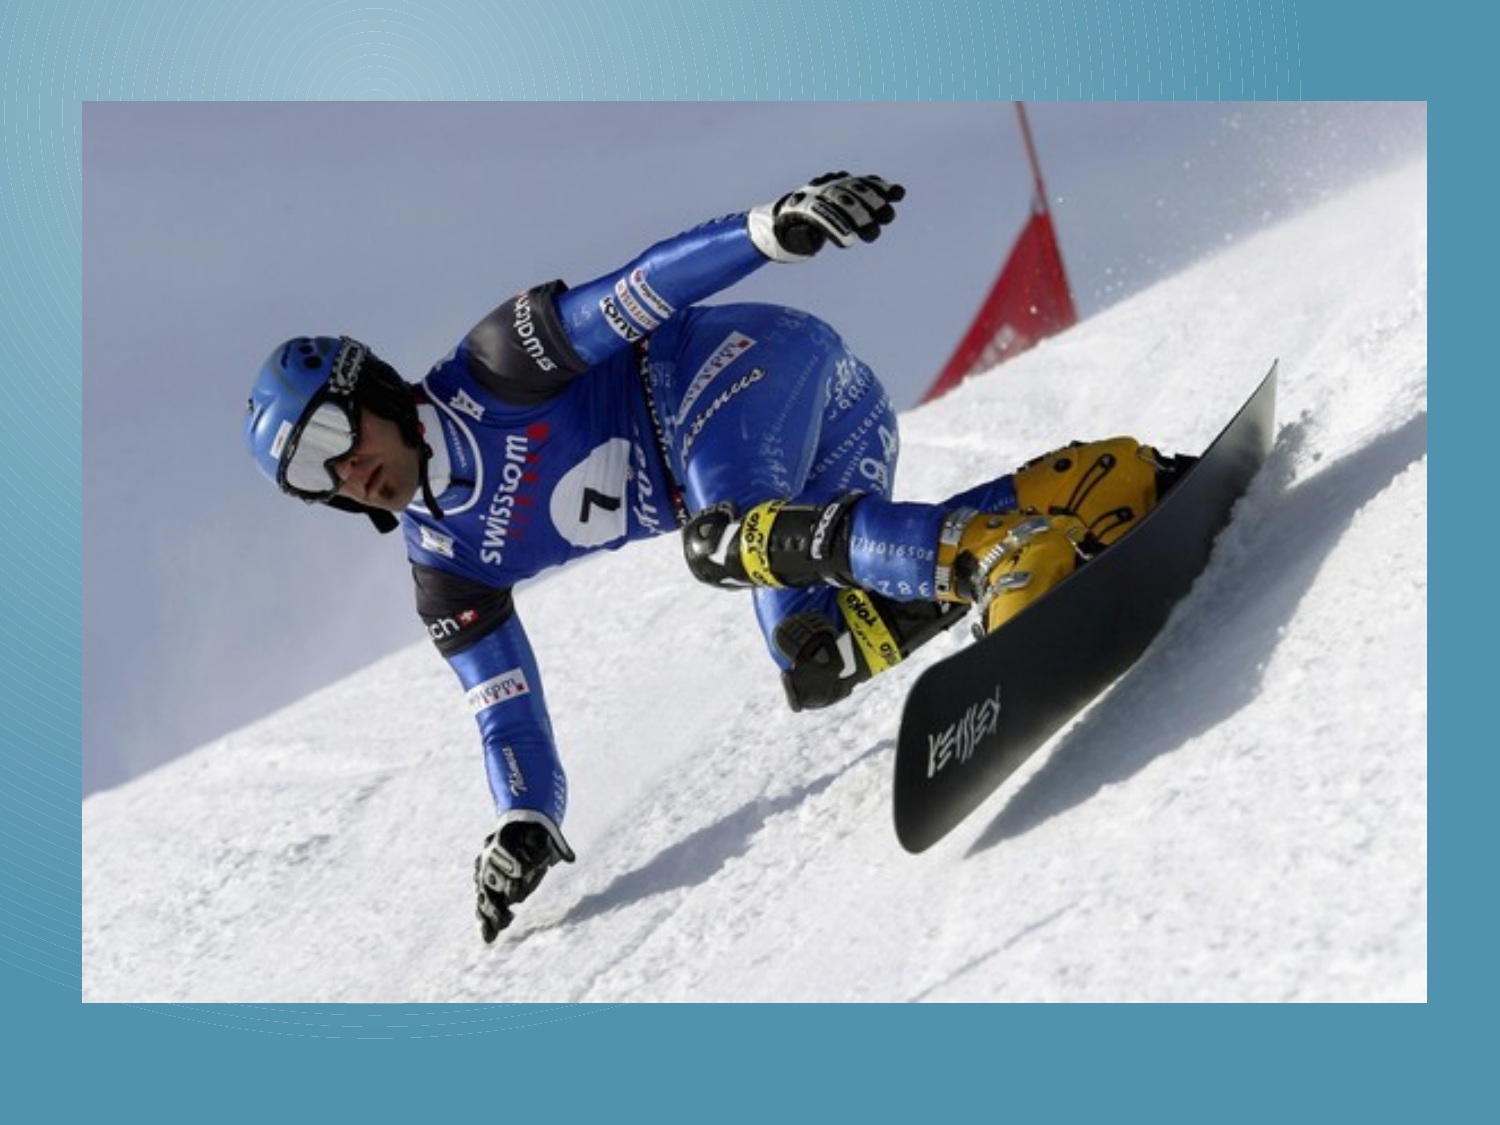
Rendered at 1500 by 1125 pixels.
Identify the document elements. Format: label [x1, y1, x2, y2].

picture [82, 101, 1427, 1003]
